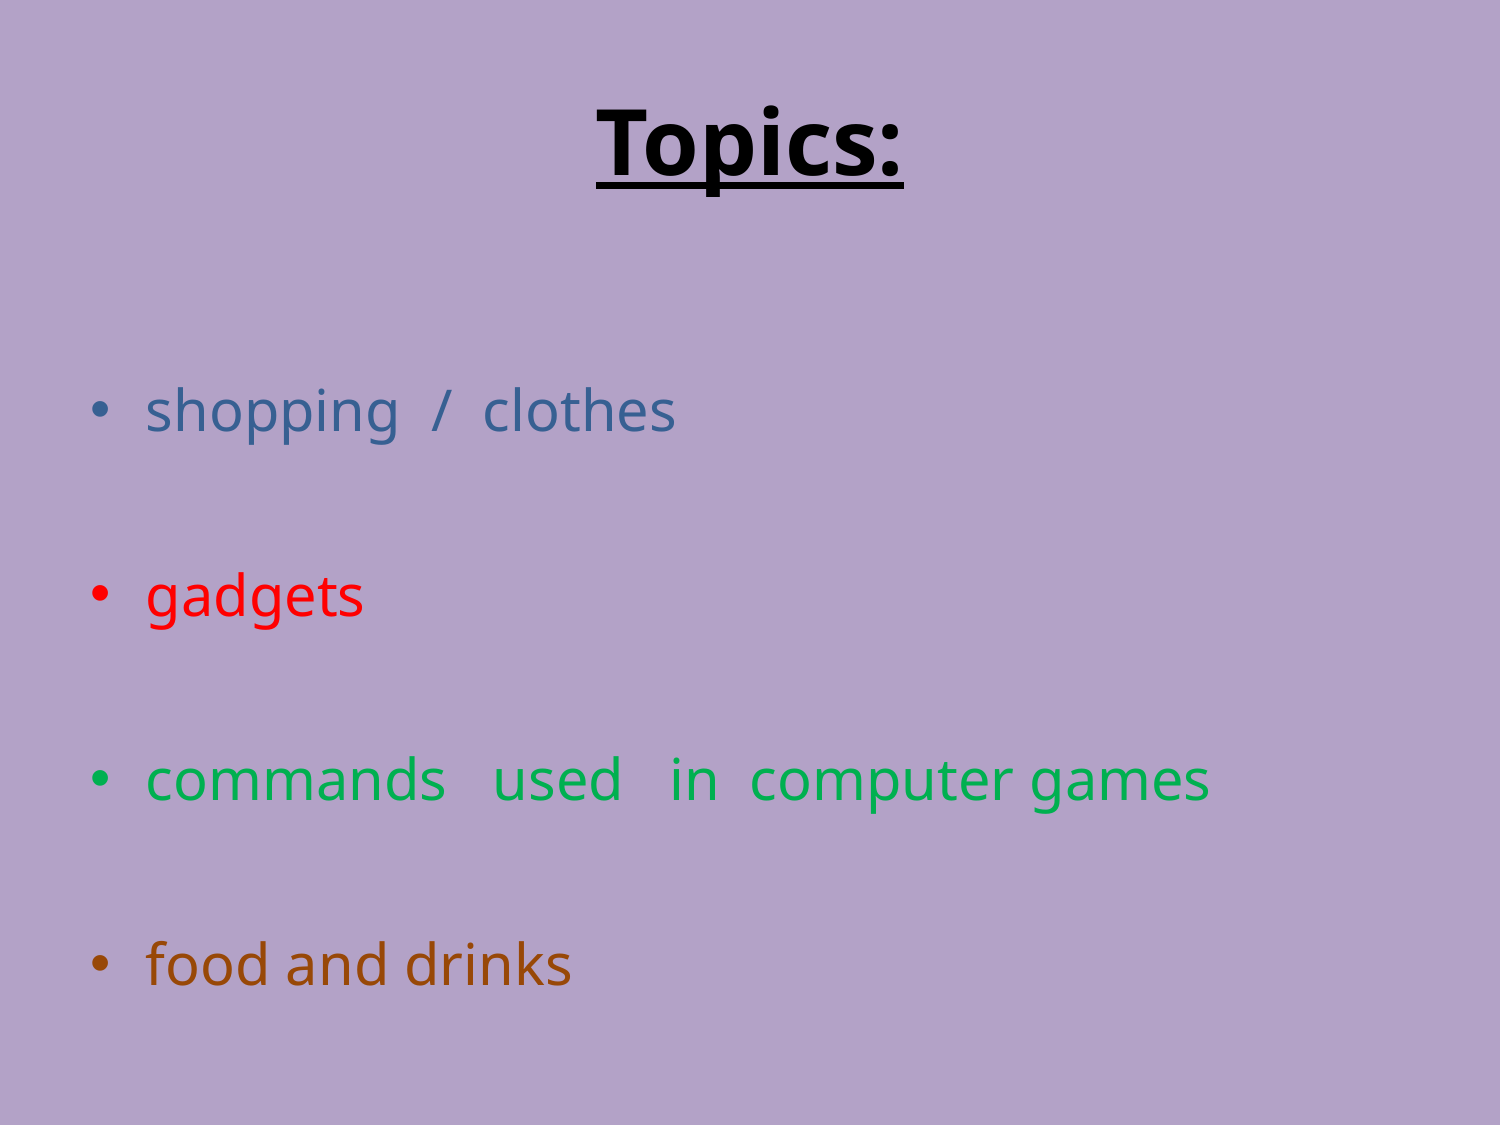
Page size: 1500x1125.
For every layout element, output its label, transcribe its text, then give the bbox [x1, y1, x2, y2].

title Topics: [75, 45, 1425, 233]
list shopping / clothes gadgets commands used in computer games food and drinks [75, 262, 1425, 1005]
